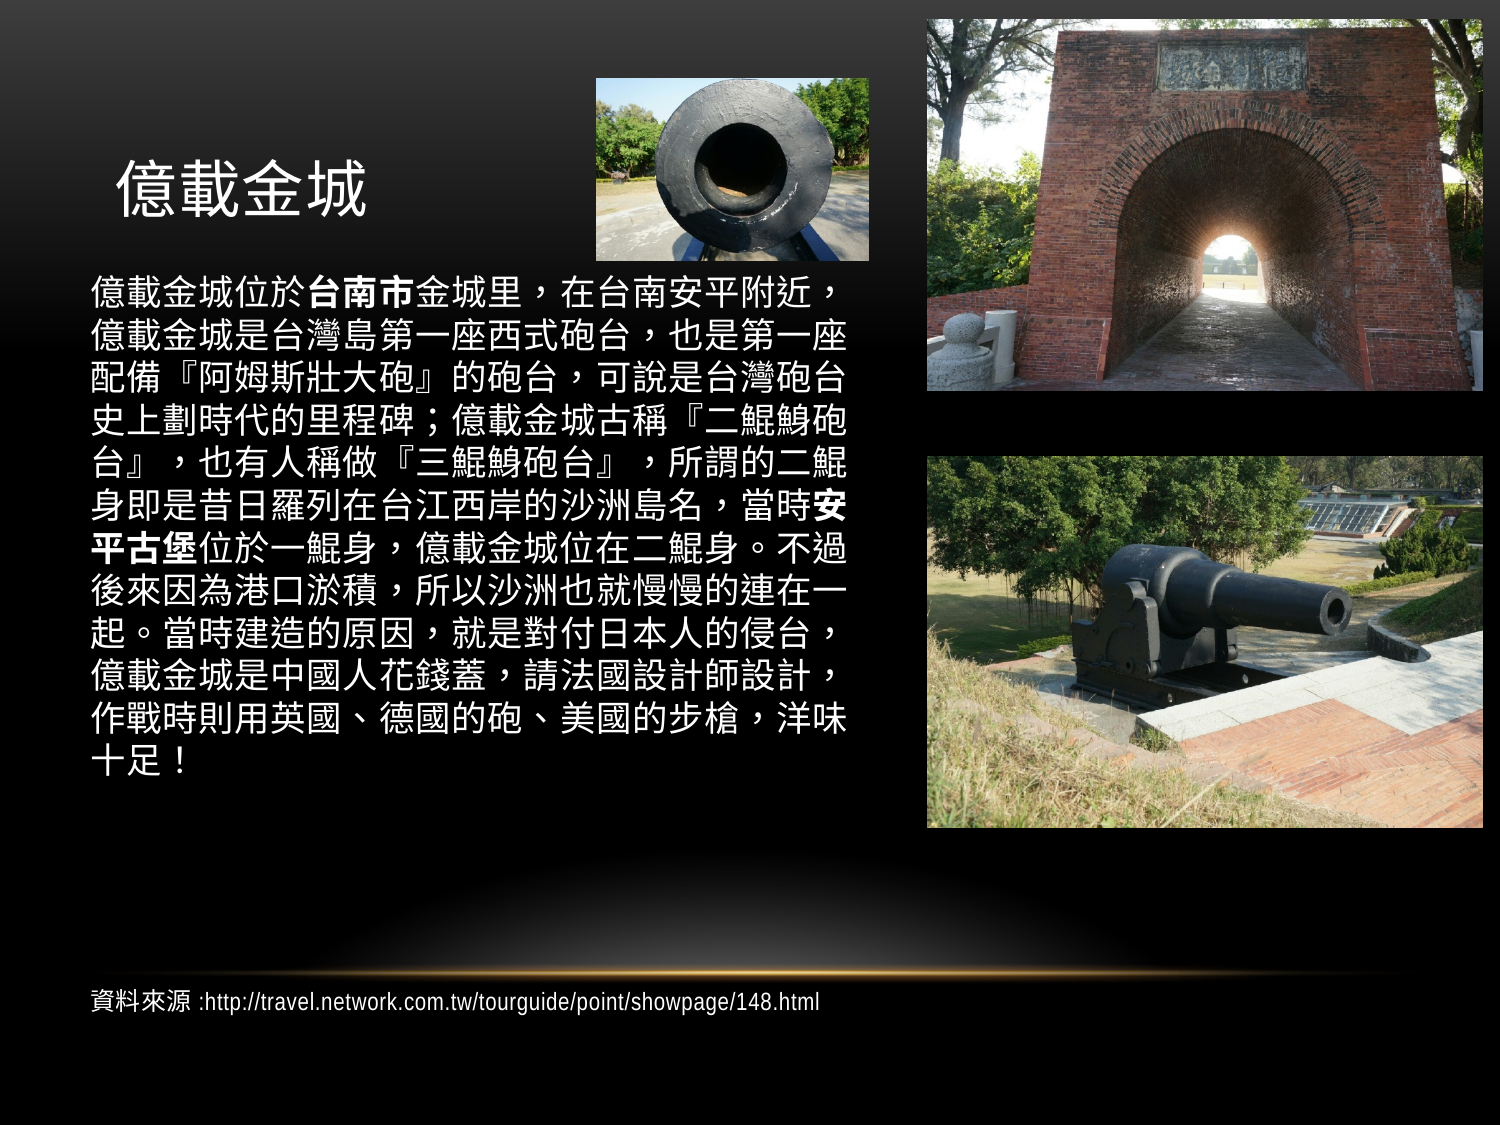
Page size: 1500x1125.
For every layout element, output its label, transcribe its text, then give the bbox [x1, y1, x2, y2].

title 億載金城 [99, 45, 921, 233]
picture [0, 0, 1500, 1125]
list 億載金城位於台南市金城里，在台南安平附近，億載金城是台灣島第一座西式砲台，也是第一座配備『阿姆斯壯大砲』的砲台，可說是台灣砲台史上劃時代的里程碑；億載金城古稱『二鯤鯓砲台』，也有人稱做『三鯤鯓砲台』，所謂的二鯤身即是昔日羅列在台江西岸的沙洲島名，當時安平古堡位於一鯤身，億載金城位在二鯤身。不過後來因為港口淤積，所以沙洲也就慢慢的連在一起。當時建造的原因，就是對付日本人的侵台，億載金城是中國人花錢蓋，請法國設計師設計，作戰時則用英國、德國的砲、美國的步槍，洋味十足！ 資料來源:http://travel.network.com.tw/tourguide/point/showpage/148.html [75, 262, 892, 1059]
